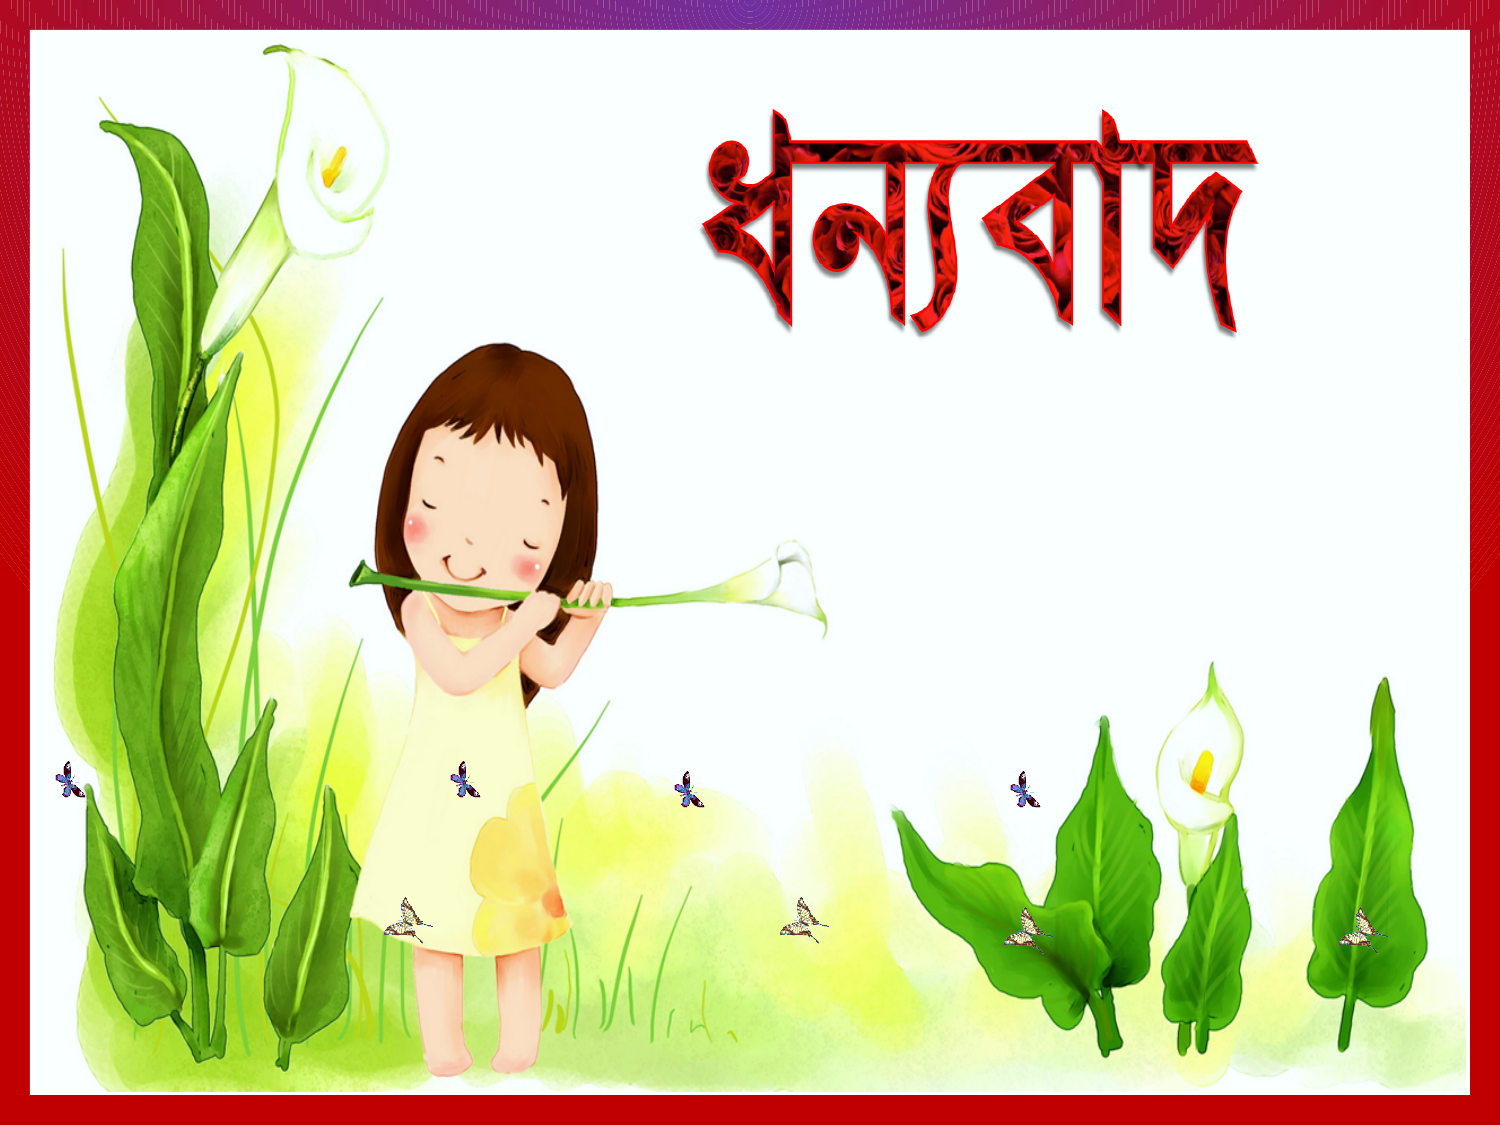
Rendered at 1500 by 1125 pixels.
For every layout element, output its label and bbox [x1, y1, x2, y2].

picture [36, 31, 1467, 1092]
